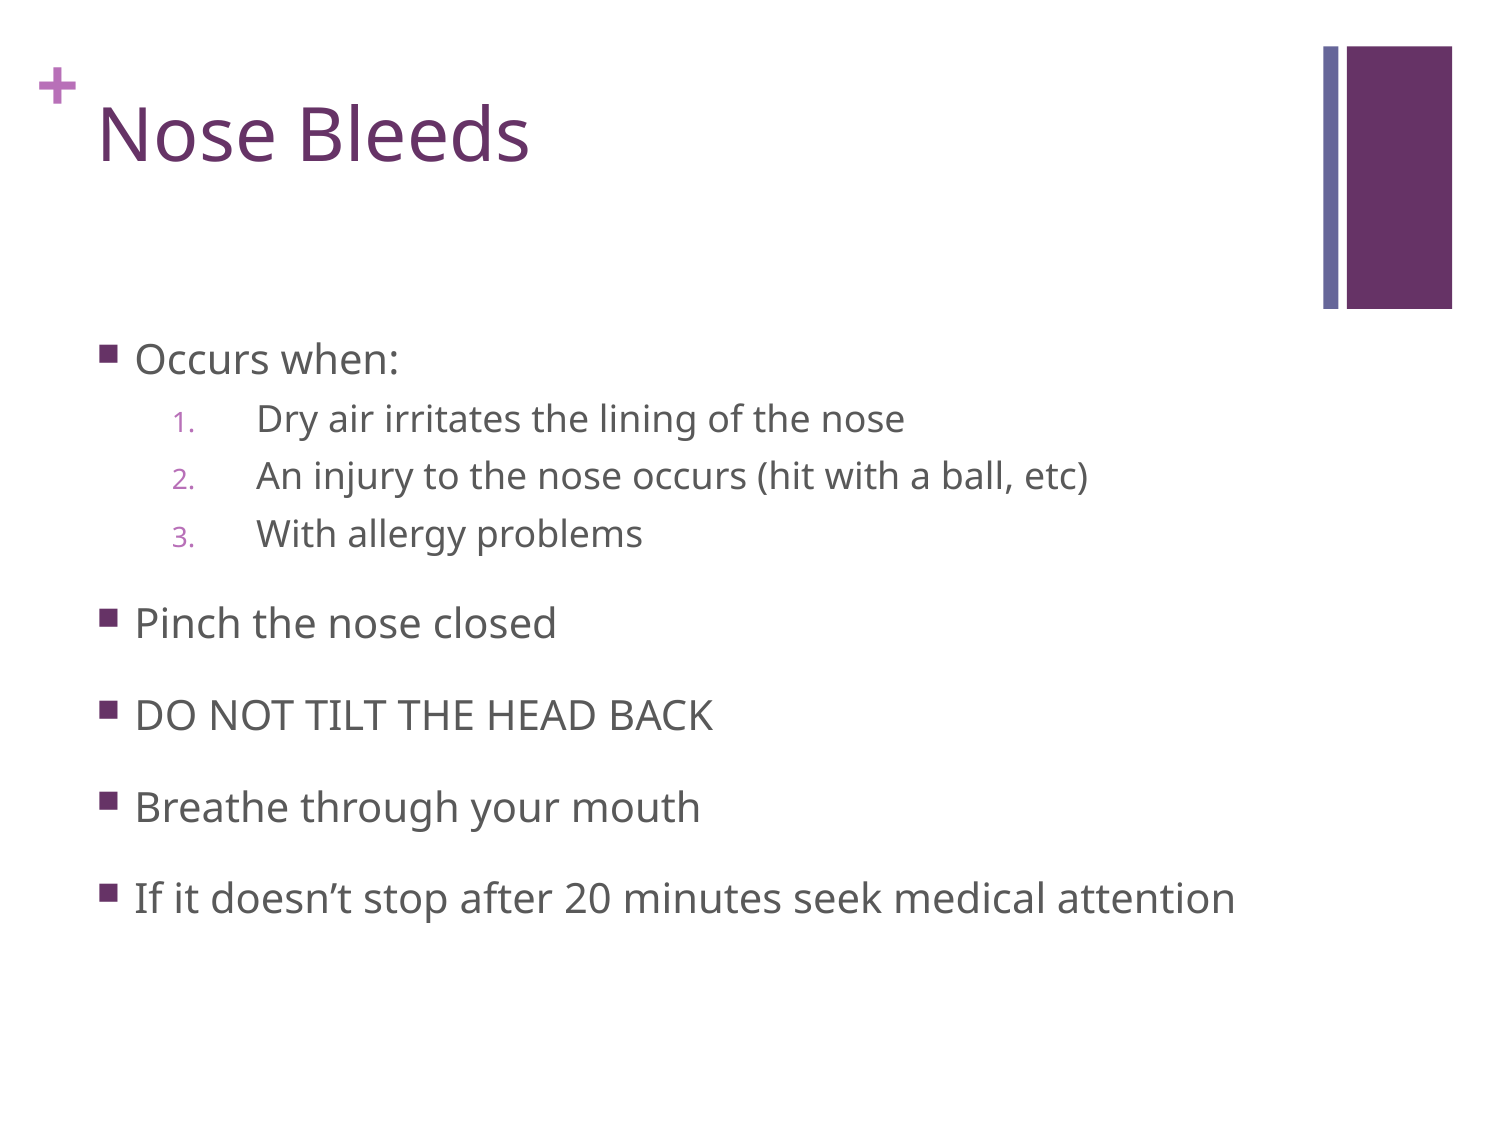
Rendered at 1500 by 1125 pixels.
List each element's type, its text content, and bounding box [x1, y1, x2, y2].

list Occurs when: Dry air irritates the lining of the nose An injury to the nose occurs (hit with a ball, etc) With allergy problems Pinch the nose closed DO NOT TILT THE HEAD BACK Breathe through your mouth If it doesn’t stop after 20 minutes seek medical attention [81, 324, 1322, 1005]
title Nose Bleeds [81, 79, 1322, 263]
